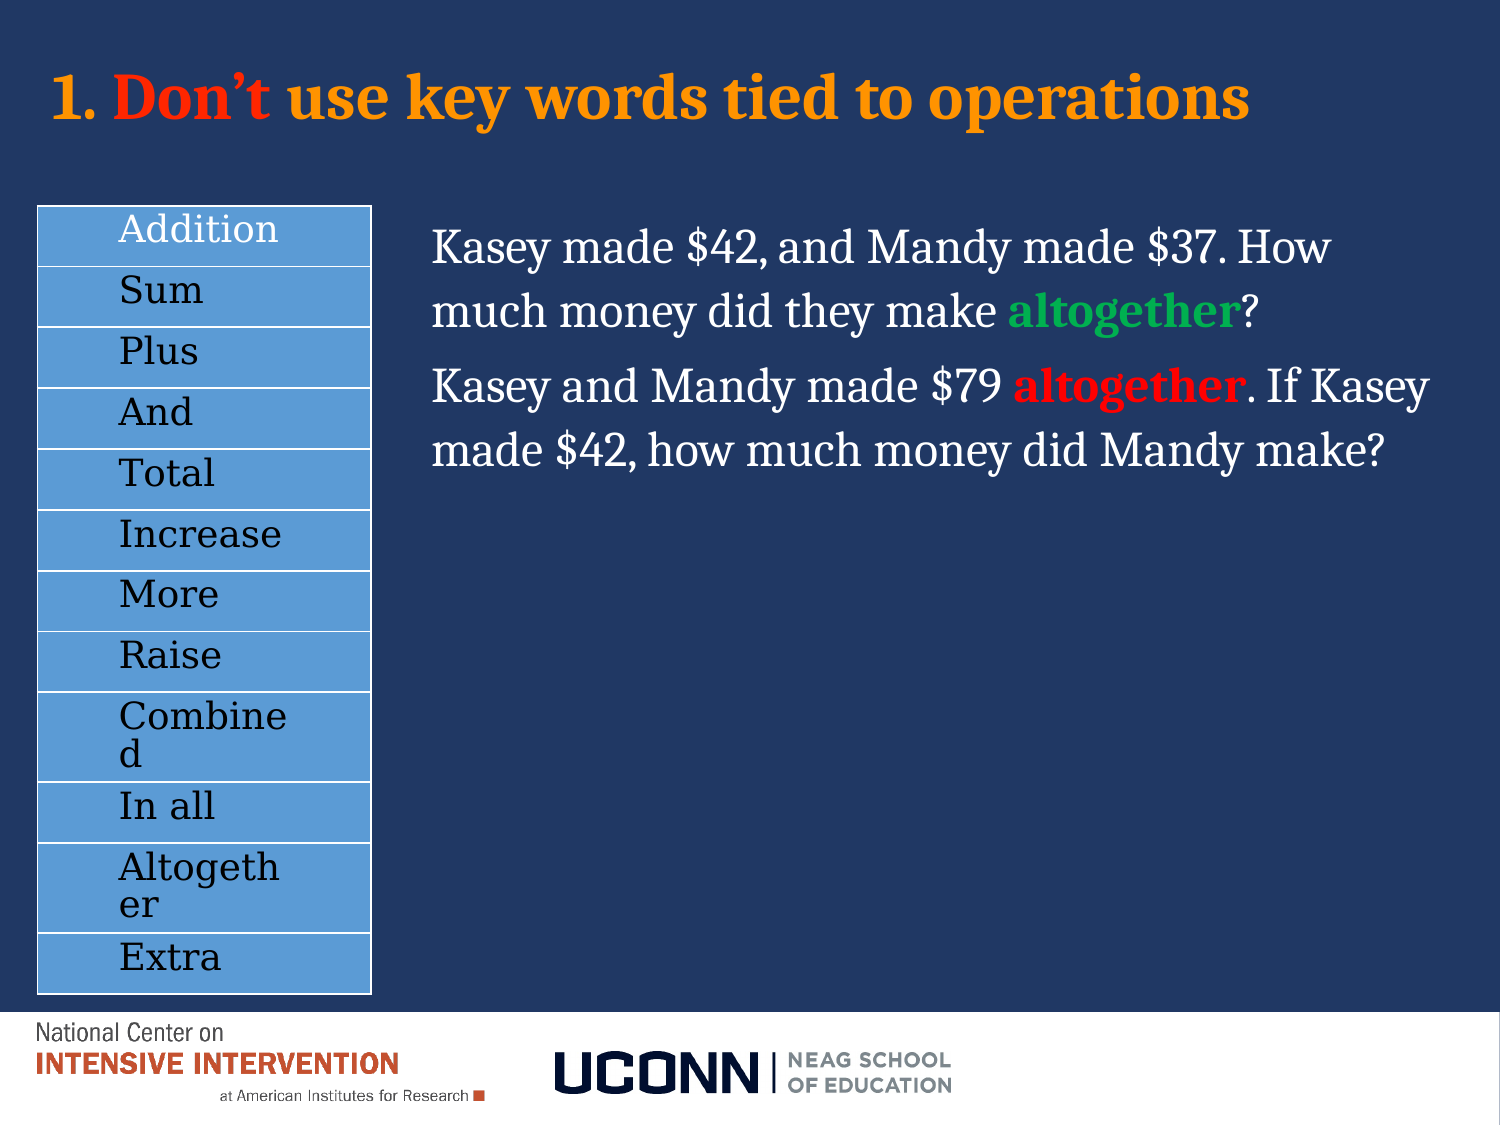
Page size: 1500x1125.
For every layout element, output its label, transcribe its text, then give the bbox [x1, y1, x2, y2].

table_cell Extra [38, 934, 370, 993]
table_cell Sum [38, 267, 370, 326]
table_cell Increase [38, 511, 370, 570]
picture [555, 1051, 951, 1094]
table_cell In all [38, 783, 370, 842]
title 1. Don’t use key words tied to operations [37, 37, 1463, 158]
picture [30, 1014, 491, 1109]
list Kasey made $42, and Mandy made $37. How much money did they make altogether? Kasey and Mandy made $79 altogether. If Kasey made $42, how much money did Mandy make? [416, 205, 1463, 535]
table_cell And [38, 389, 370, 448]
table_cell Plus [38, 328, 370, 387]
table_cell More [38, 572, 370, 631]
table_cell Raise [38, 632, 370, 691]
table_header Addition [38, 207, 370, 266]
table_cell Combined [38, 693, 370, 781]
table_cell Total [38, 450, 370, 509]
table_cell Altogether [38, 844, 370, 932]
